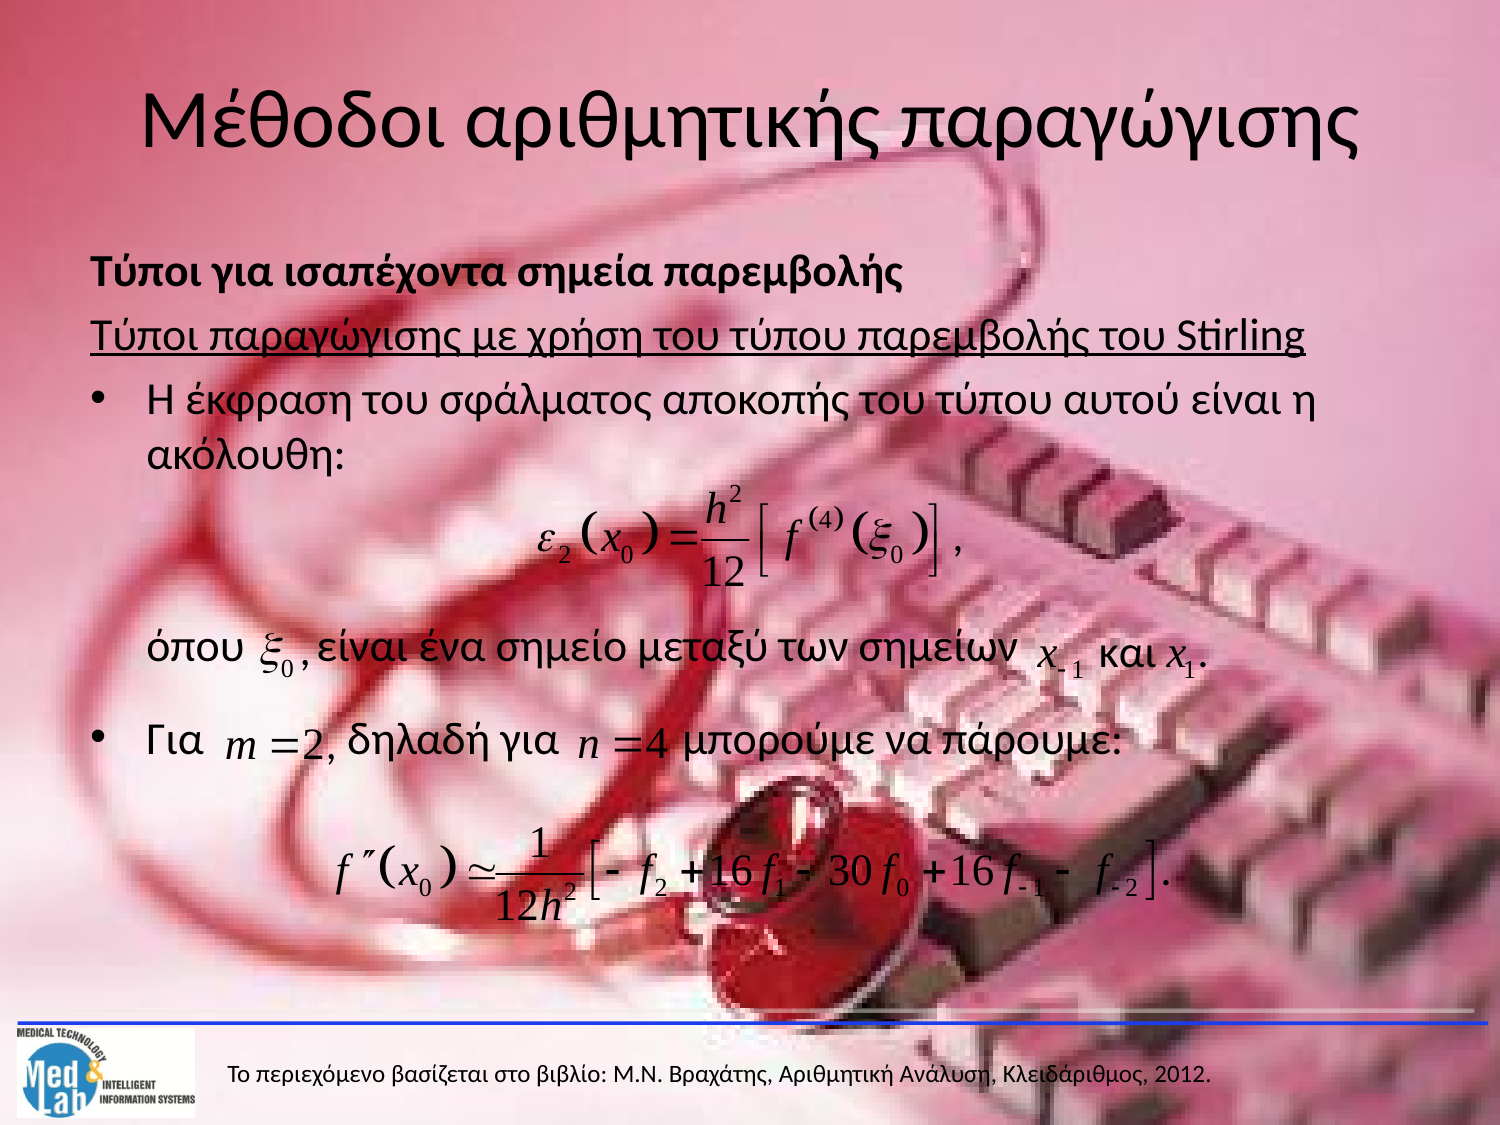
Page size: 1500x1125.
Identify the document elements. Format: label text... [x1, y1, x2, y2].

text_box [252, 620, 318, 689]
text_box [217, 717, 346, 775]
picture [0, 0, 1500, 1125]
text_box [1028, 622, 1217, 690]
list Τύποι για ισαπέχοντα σημεία παρεμβολής Τύποι παραγώγισης με χρήση του τύπου παρεμβολής του Stirling Η έκφραση του σφάλματος αποκοπής του τύπου αυτού είναι η ακόλουθη: όπου είναι ένα σημείο μεταξύ των σημείων Για δηλαδή για μπορούμε να πάρουμε: [75, 233, 1425, 1012]
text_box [320, 813, 1180, 931]
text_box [529, 472, 971, 597]
title Μέθοδοι αριθμητικής παραγώγισης [75, 20, 1425, 208]
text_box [570, 716, 676, 771]
